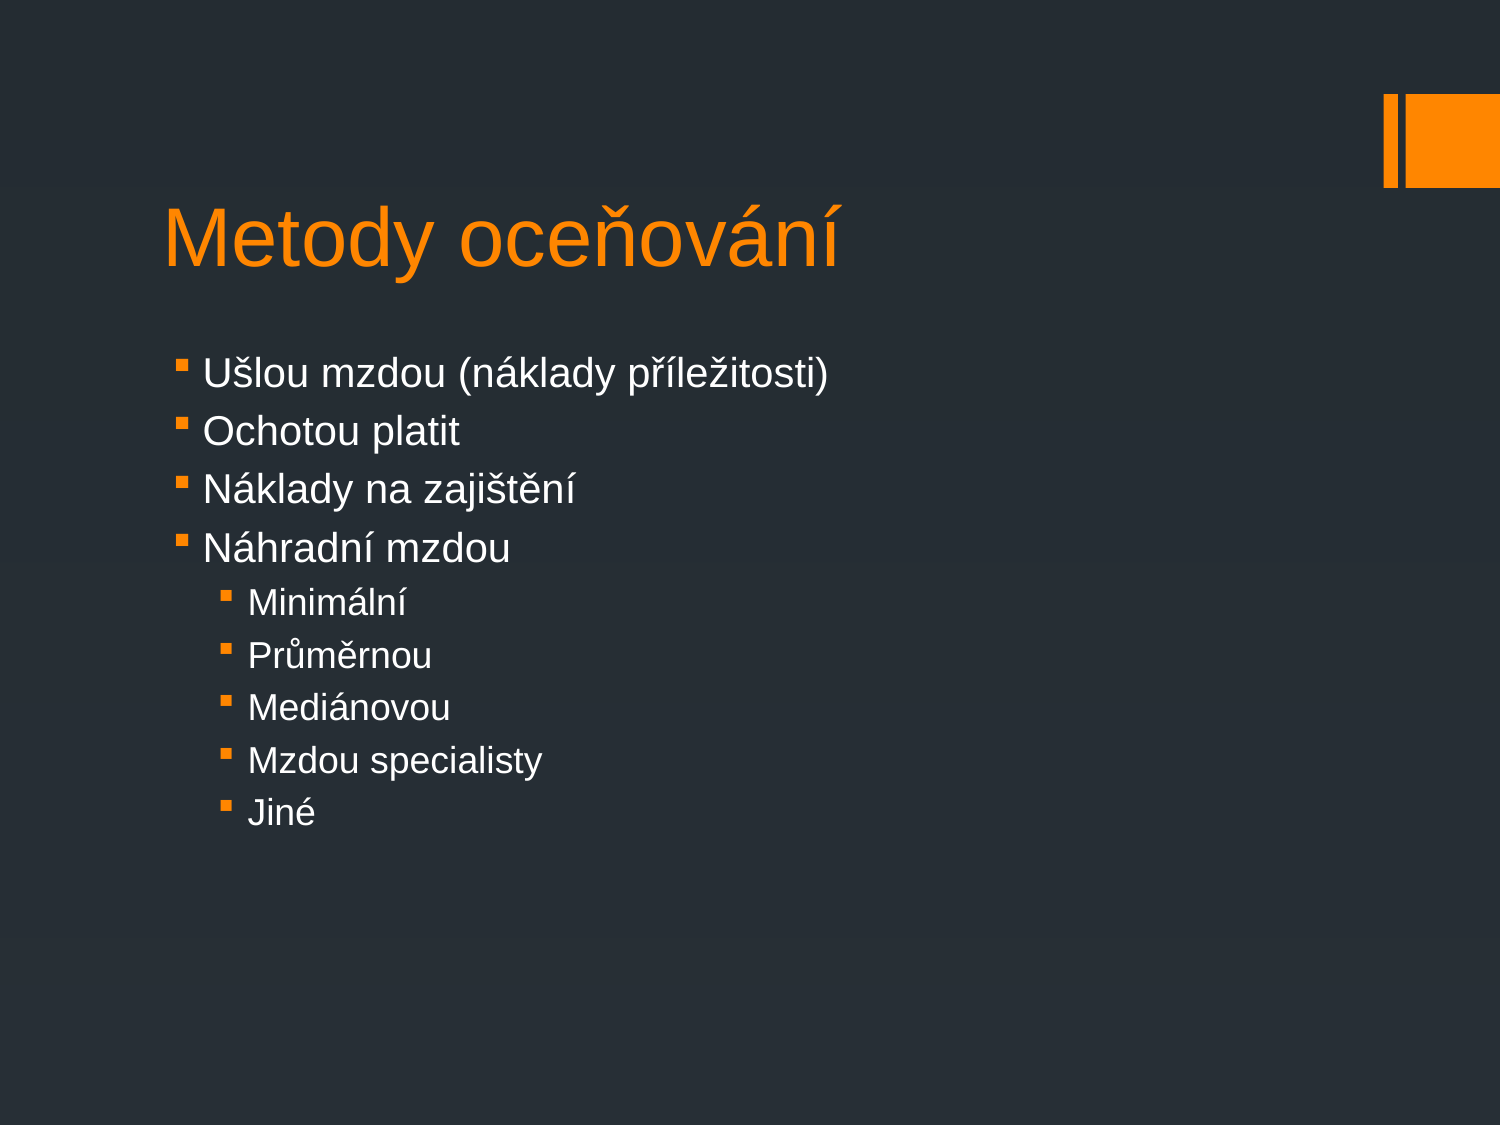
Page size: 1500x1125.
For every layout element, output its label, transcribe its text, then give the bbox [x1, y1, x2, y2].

title Metody oceňování [147, 101, 1348, 292]
list Ušlou mzdou (náklady příležitosti) Ochotou platit Náklady na zajištění Náhradní mzdou Minimální Průměrnou Mediánovou Mzdou specialisty Jiné [150, 338, 1350, 1035]
